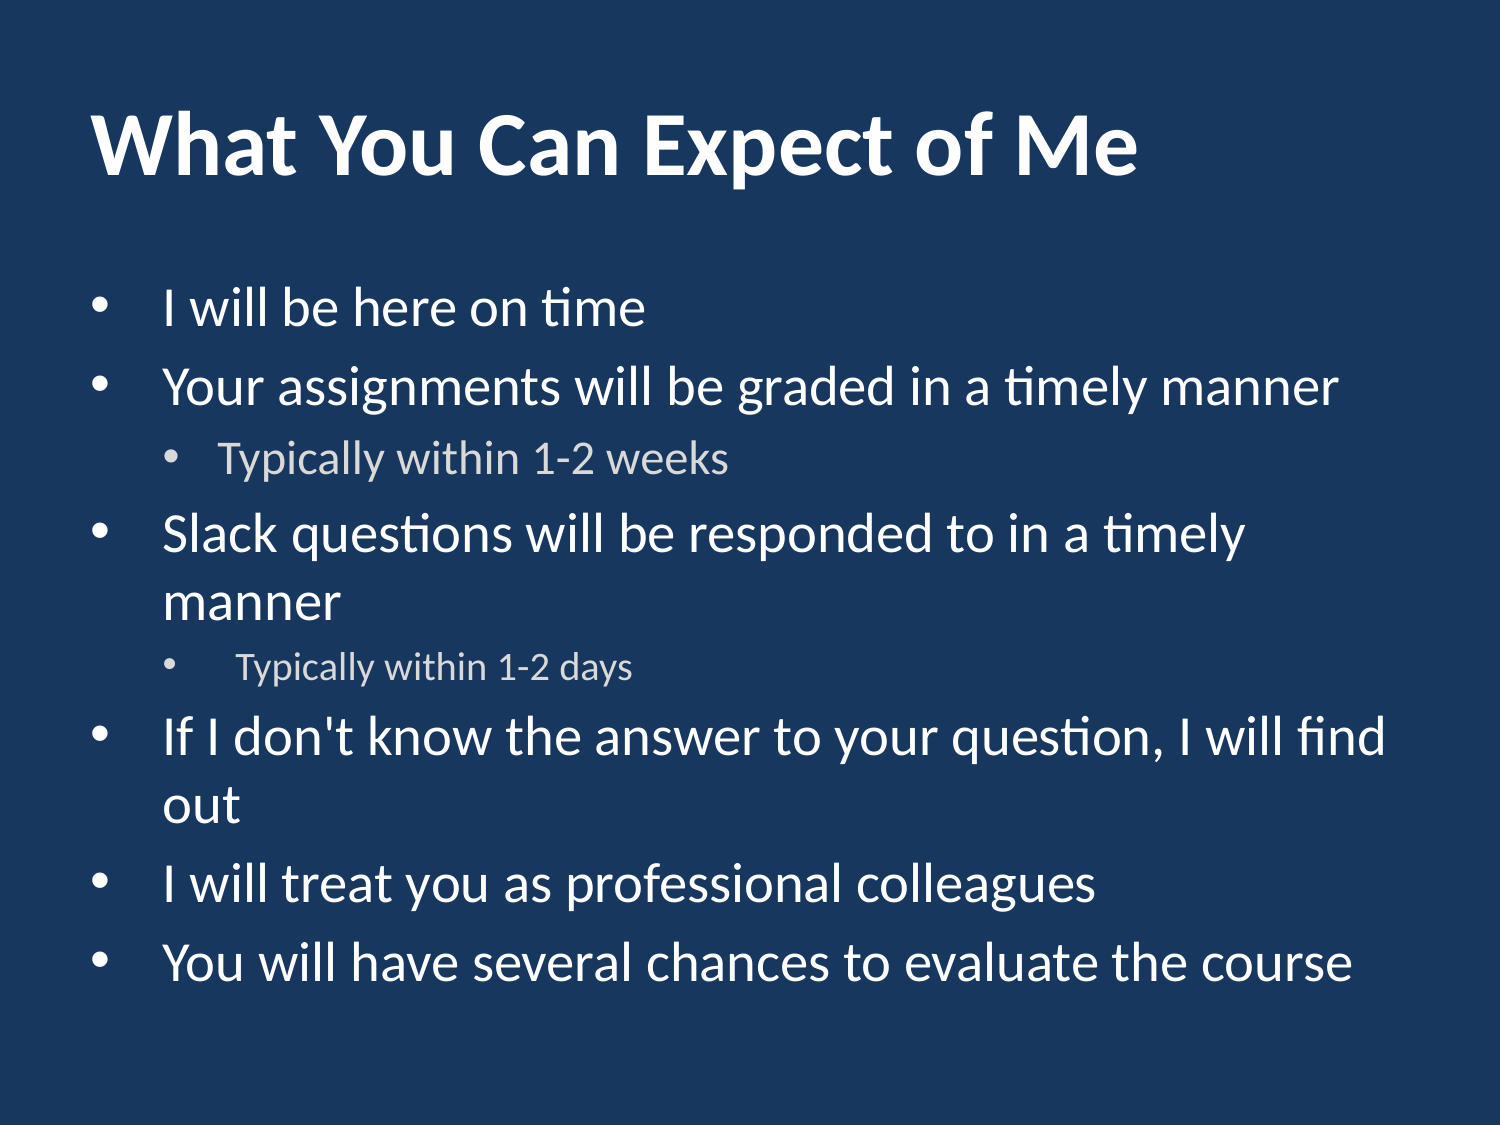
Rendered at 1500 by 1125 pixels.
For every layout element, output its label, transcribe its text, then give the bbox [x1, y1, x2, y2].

title What You Can Expect of Me [75, 45, 1425, 233]
list I will be here on time Your assignments will be graded in a timely manner Typically within 1-2 weeks Slack questions will be responded to in a timely manner Typically within 1-2 days If I don't know the answer to your question, I will find out I will treat you as professional colleagues You will have several chances to evaluate the course [75, 262, 1425, 1005]
